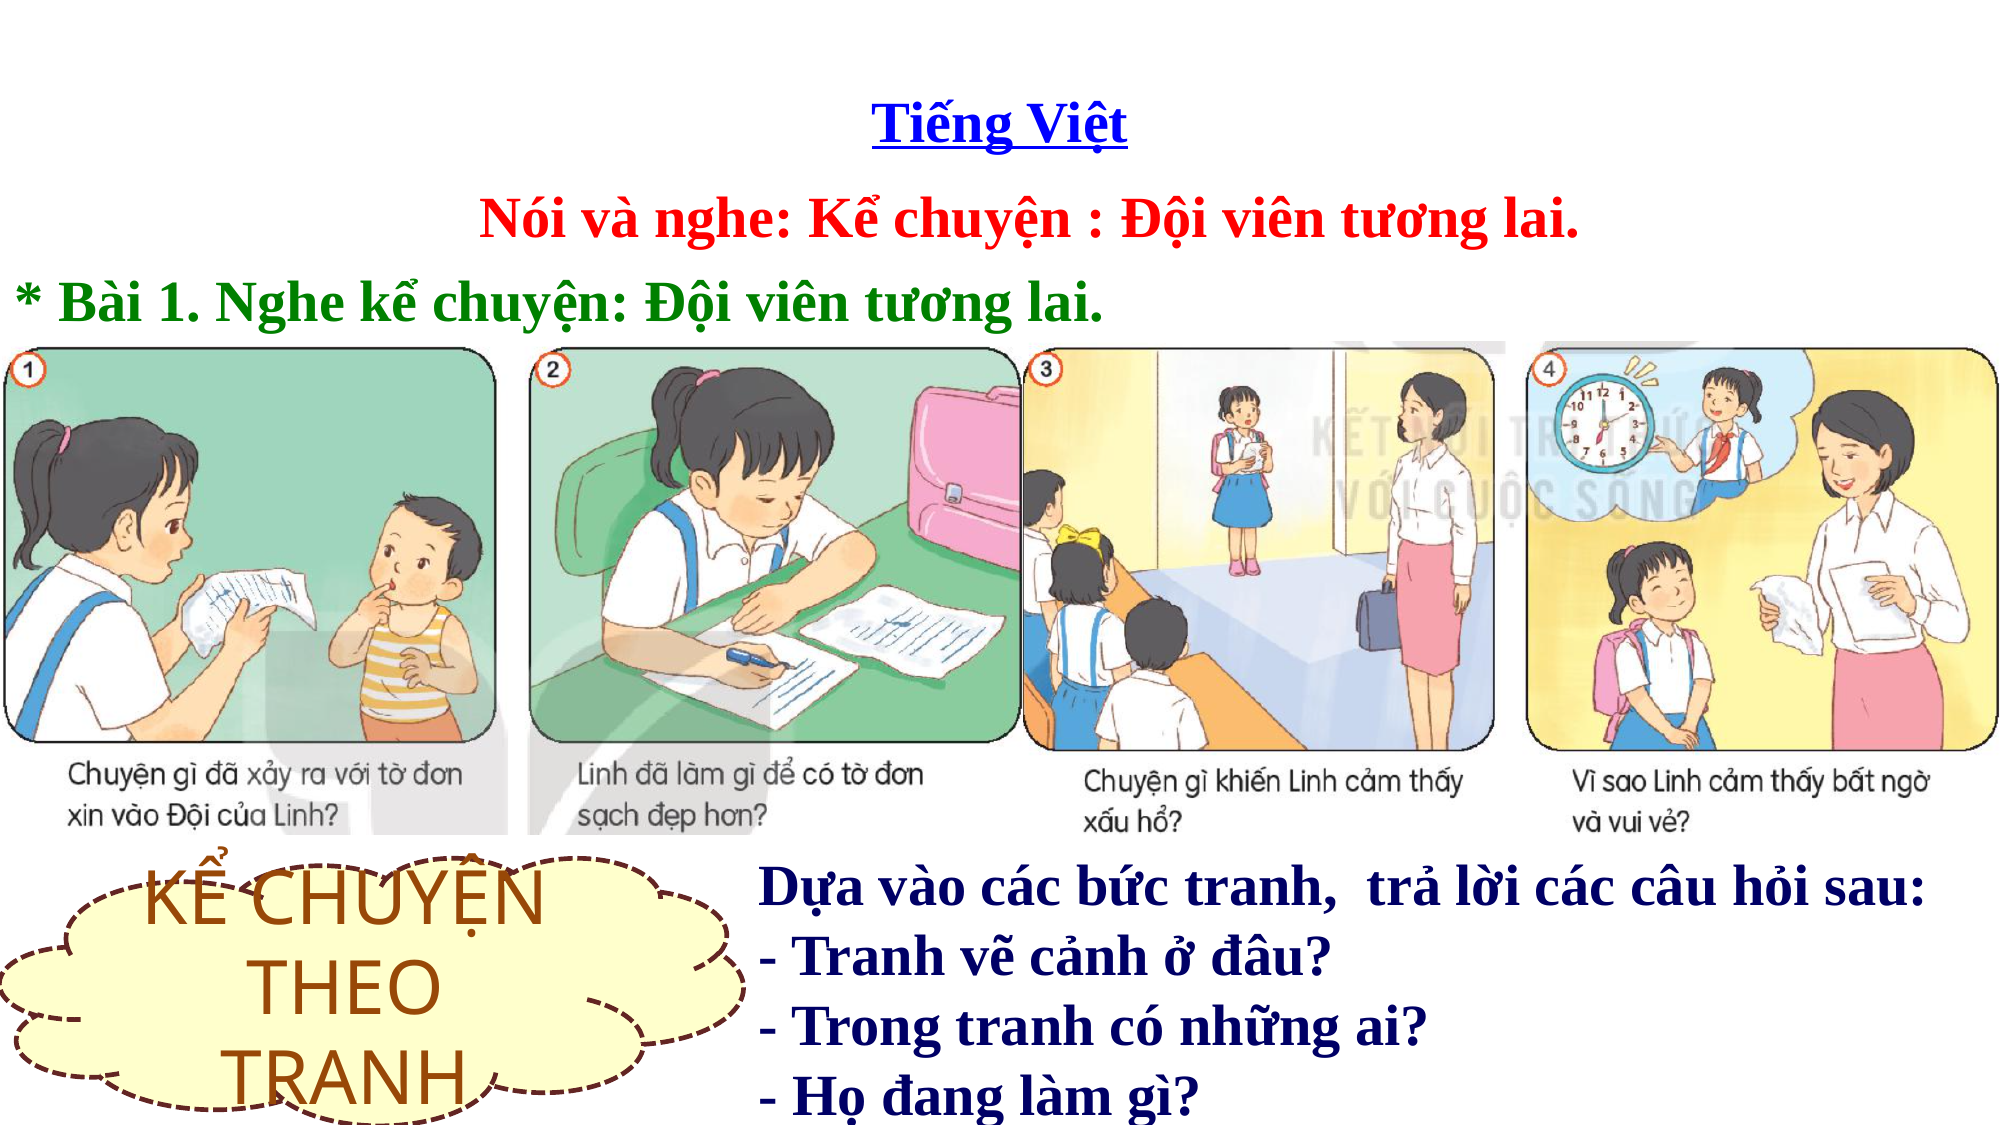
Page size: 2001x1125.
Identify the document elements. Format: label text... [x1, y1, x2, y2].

text_box KỂ CHUYỆN THEO TRANH [0, 856, 746, 1125]
text_box Nói và nghe: Kể chuyện : Đội viên tương lai. [22, 171, 2000, 257]
text_box Tiếng Việt [0, 77, 2000, 162]
text_box Dựa vào các bức tranh, trả lời các câu hỏi sau: - Tranh vẽ cảnh ở đâu? - Trong tranh có những ai? - Họ đang làm gì? [743, 843, 1989, 1125]
picture [0, 340, 2000, 835]
text_box * Bài 1. Nghe kể chuyện: Đội viên tương lai. [0, 255, 1905, 341]
